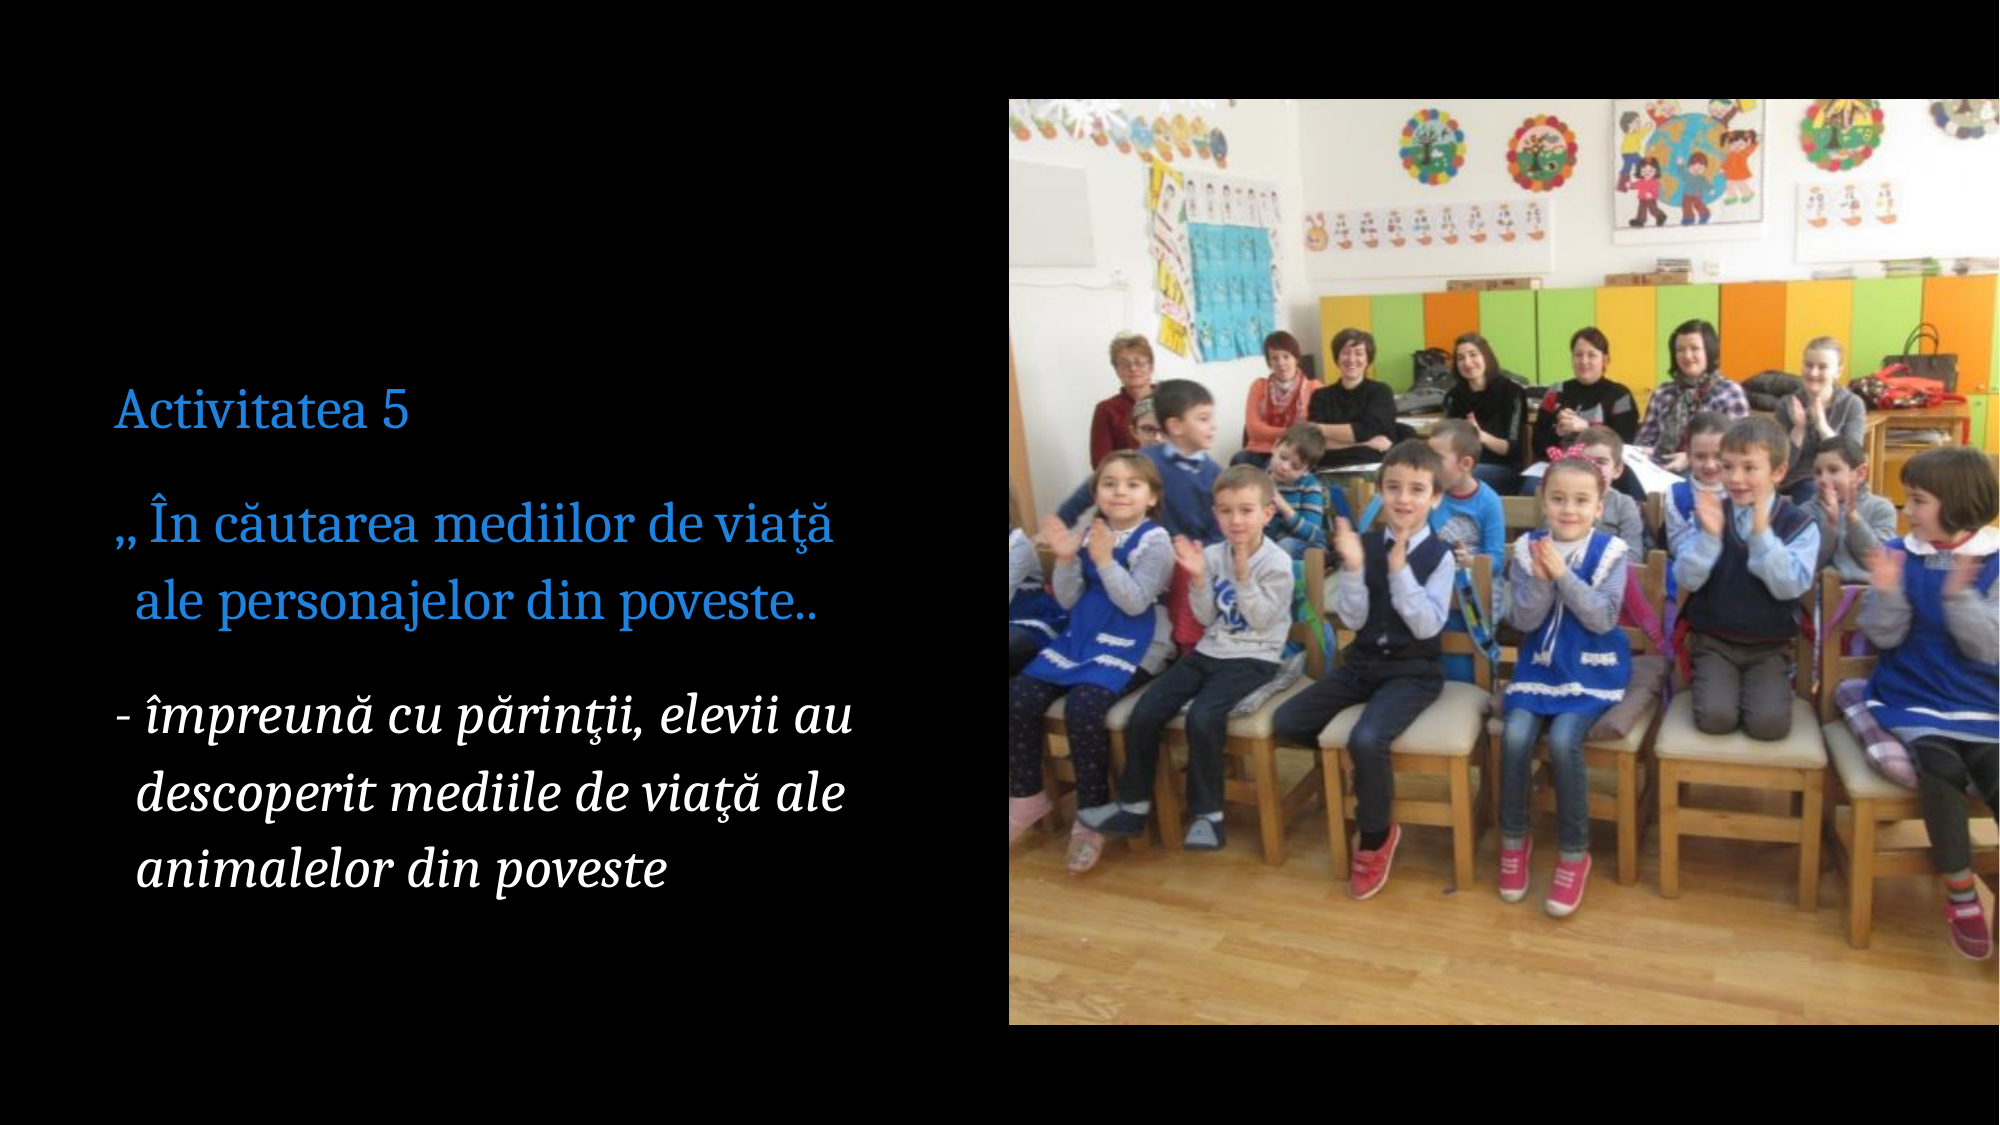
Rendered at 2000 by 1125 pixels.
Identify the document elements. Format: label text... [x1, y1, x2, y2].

list Activitatea 5 ,, În căutarea mediilor de viaţă ale personajelor din poveste.. - împreună cu părinţii, elevii au descoperit mediile de viaţă ale animalelor din poveste [99, 299, 925, 963]
picture [1009, 99, 2000, 1025]
